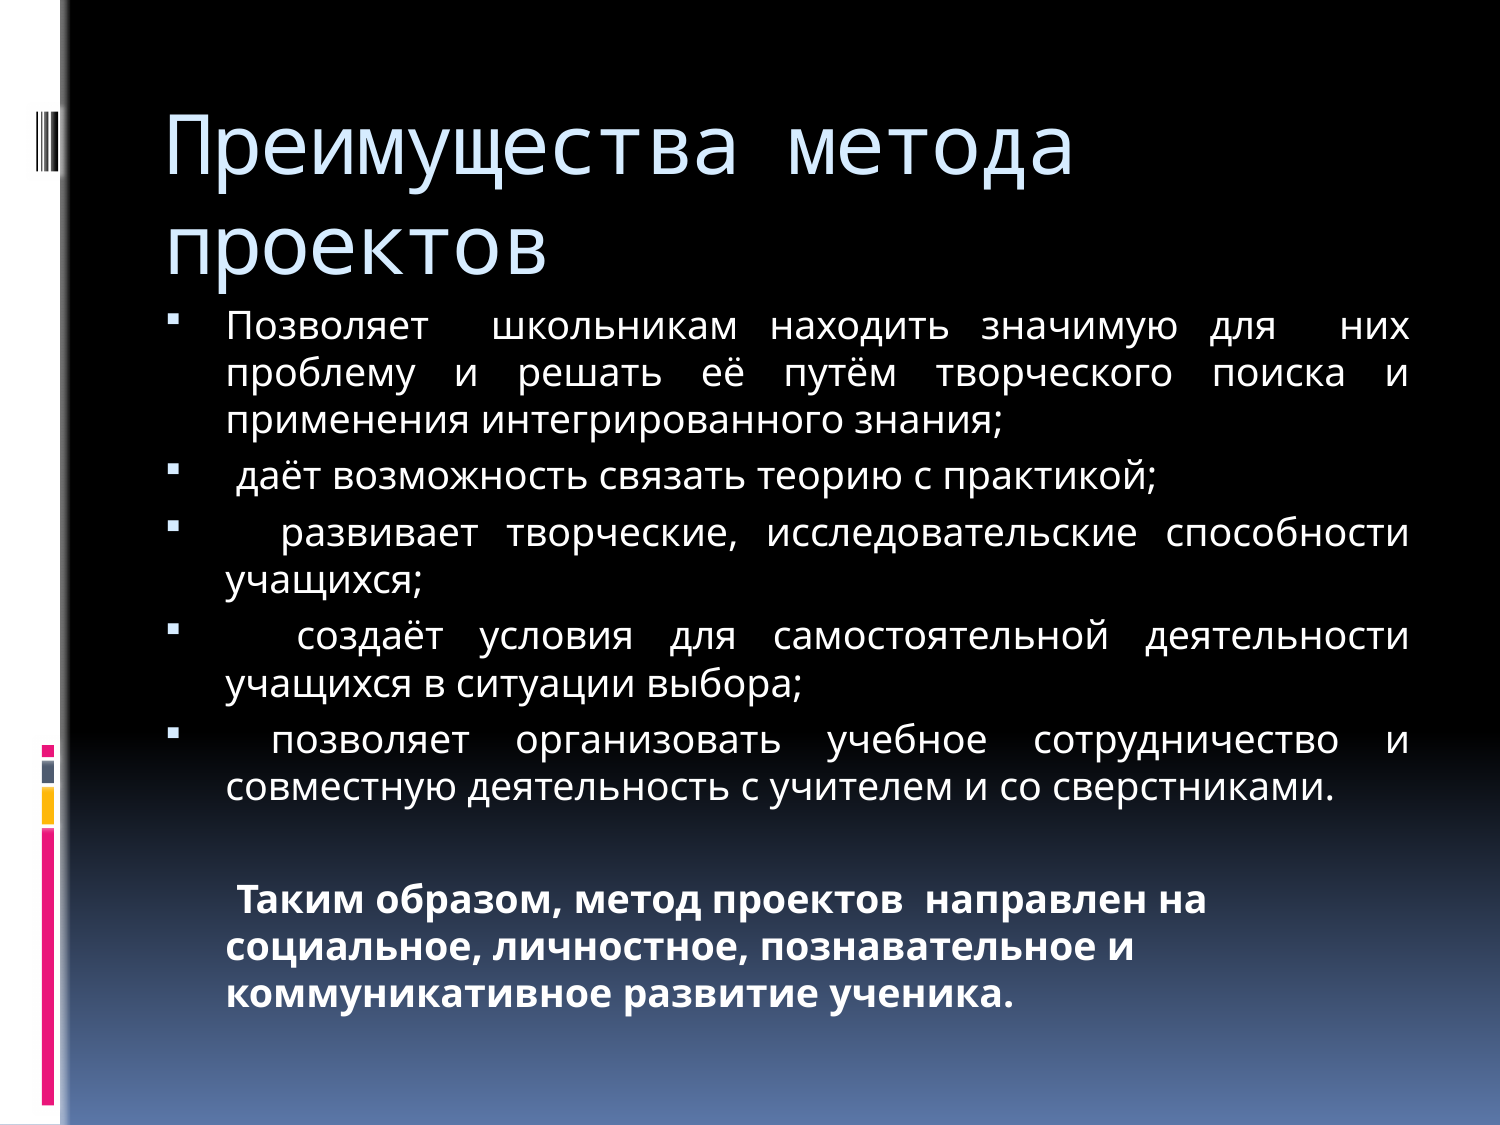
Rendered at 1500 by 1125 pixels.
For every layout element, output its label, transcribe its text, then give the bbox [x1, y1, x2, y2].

list Позволяет школьникам находить значимую для них проблему и решать её путём творческого поиска и применения интегрированного знания; даёт возможность связать теорию с практикой; развивает творческие, исследовательские способности учащихся; создаёт условия для самостоятельной деятельности учащихся в ситуации выбора; позволяет организовать учебное сотрудничество и совместную деятельность с учителем и со сверстниками. Таким образом, метод проектов направлен на социальное, личностное, познавательное и коммуникативное развитие ученика. [150, 292, 1425, 1043]
title Преимущества метода проектов [150, 83, 1425, 234]
